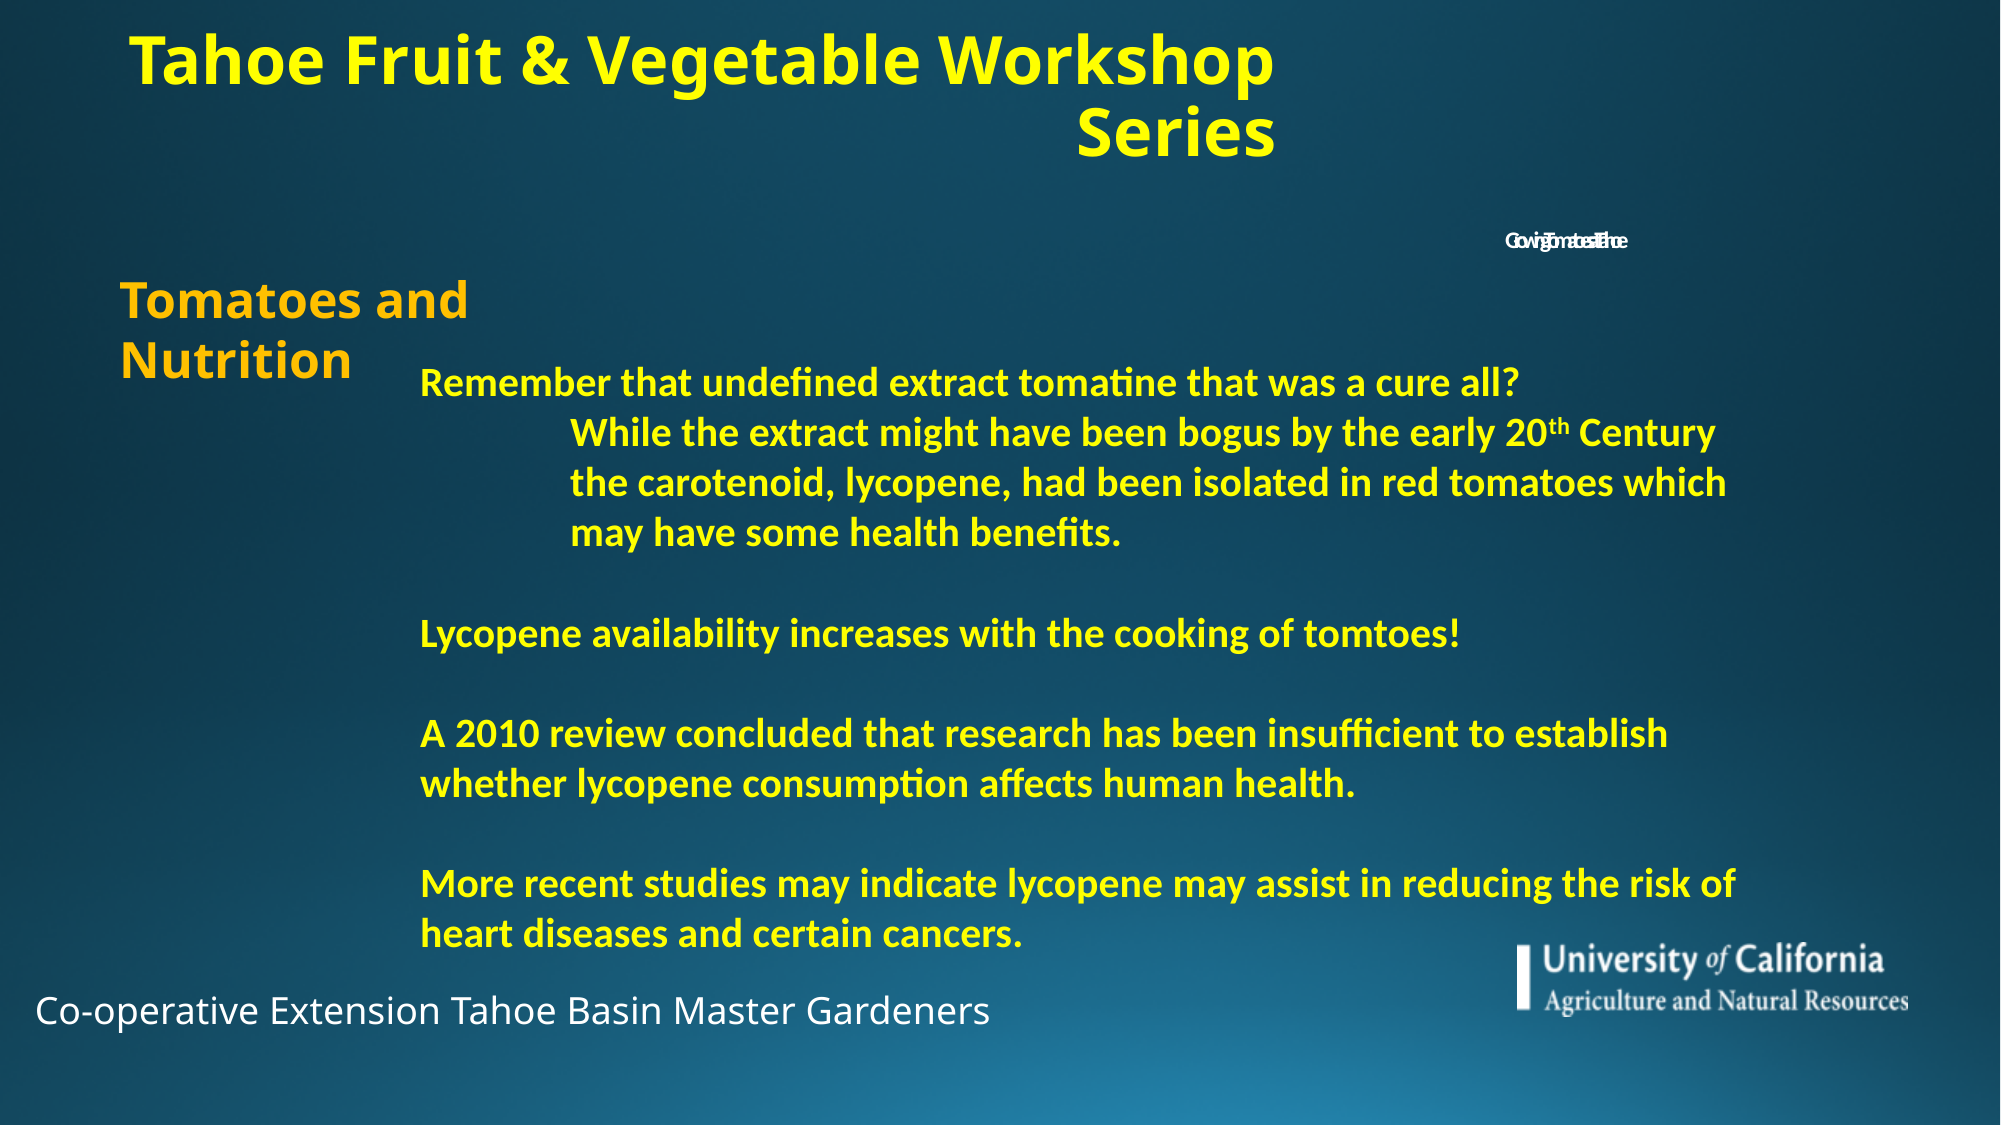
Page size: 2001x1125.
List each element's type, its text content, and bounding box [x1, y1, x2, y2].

text_box Tomatoes and Nutrition [104, 261, 693, 397]
title Growing Tomatoes at Tahoe [783, 220, 1642, 325]
picture [0, 0, 2001, 1125]
text_box Co-operative Extension Tahoe Basin Master Gardeners [19, 979, 1007, 1040]
subtitle Tahoe Fruit & Vegetable Workshop Series [75, 55, 1292, 179]
text_box Remember that undefined extract tomatine that was a cure all? While the extract might have been bogus by the early 20th Century the carotenoid, lycopene, had been isolated in red tomatoes which may have some health benefits. Lycopene availability increases with the cooking of tomtoes! A 2010 review concluded that research has been insufficient to establish whether lycopene consumption affects human health. More recent studies may indicate lycopene may assist in reducing the risk of heart diseases and certain cancers. [405, 347, 1944, 963]
